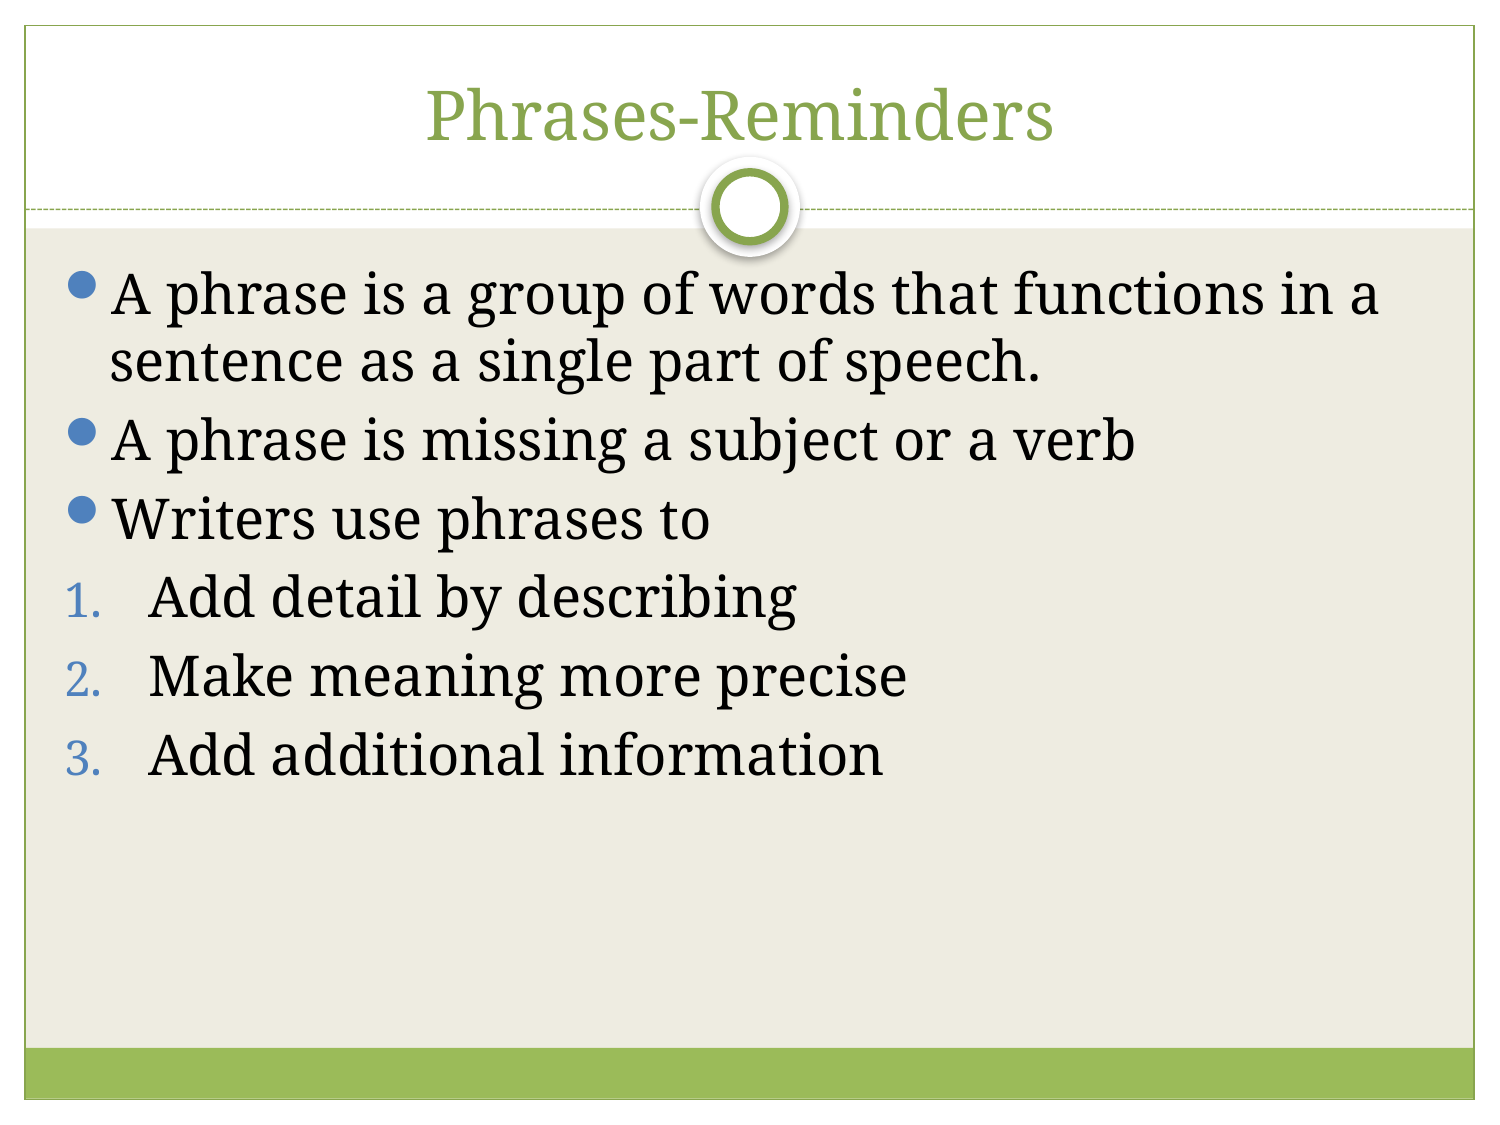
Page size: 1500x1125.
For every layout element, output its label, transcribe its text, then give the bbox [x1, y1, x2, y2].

list A phrase is a group of words that functions in a sentence as a single part of speech. A phrase is missing a subject or a verb Writers use phrases to Add detail by describing Make meaning more precise Add additional information [49, 250, 1445, 1001]
title Phrases-Reminders [49, 37, 1450, 162]
